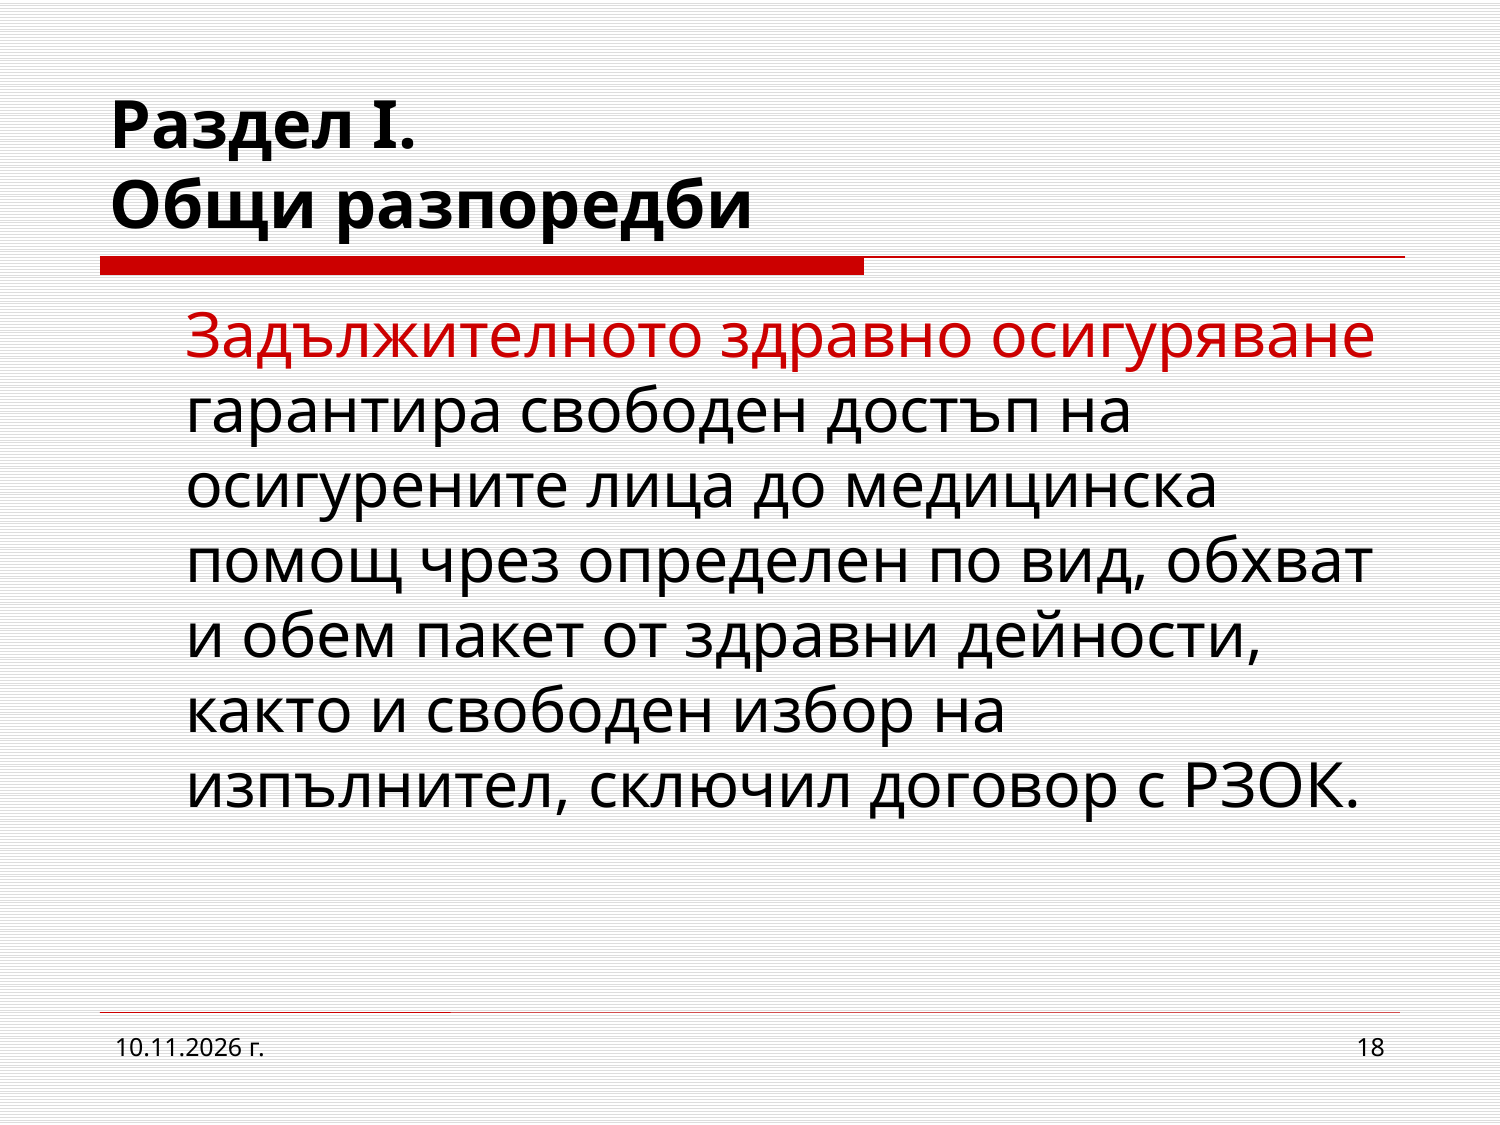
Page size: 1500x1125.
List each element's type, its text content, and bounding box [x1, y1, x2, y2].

list Задължителното здравно осигуряване гарантира свободен достъп на осигурените лица до медицинска помощ чрез определен по вид, обхват и обем пакет от здравни дейности, както и свободен избор на изпълнител, сключил договор с РЗОК. [92, 287, 1406, 988]
title Раздел I. Общи разпоредби [94, 50, 1407, 250]
slide_number 18 [1074, 1024, 1400, 1103]
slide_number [99, 1024, 425, 1103]
